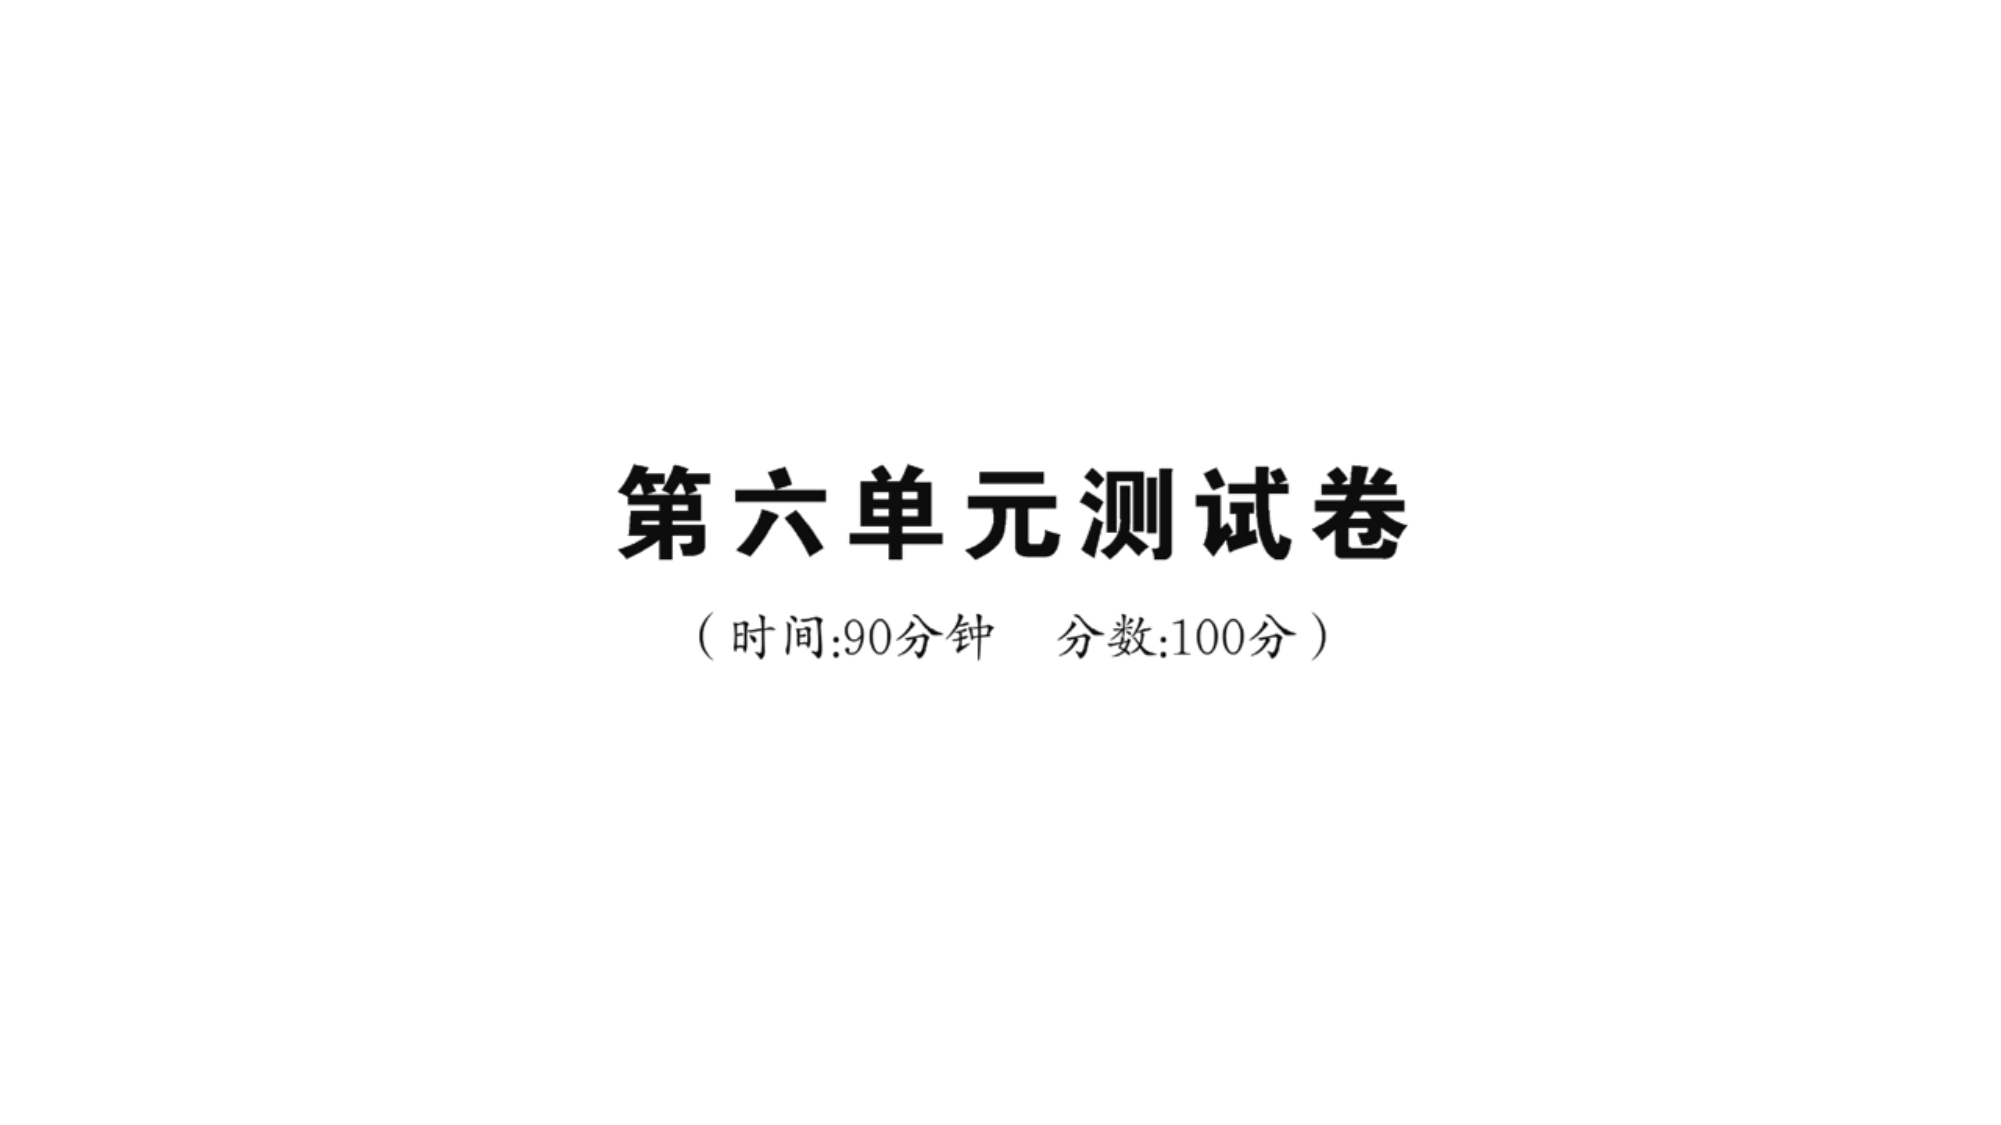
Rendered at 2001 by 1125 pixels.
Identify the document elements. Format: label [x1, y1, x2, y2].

picture [598, 450, 1422, 674]
